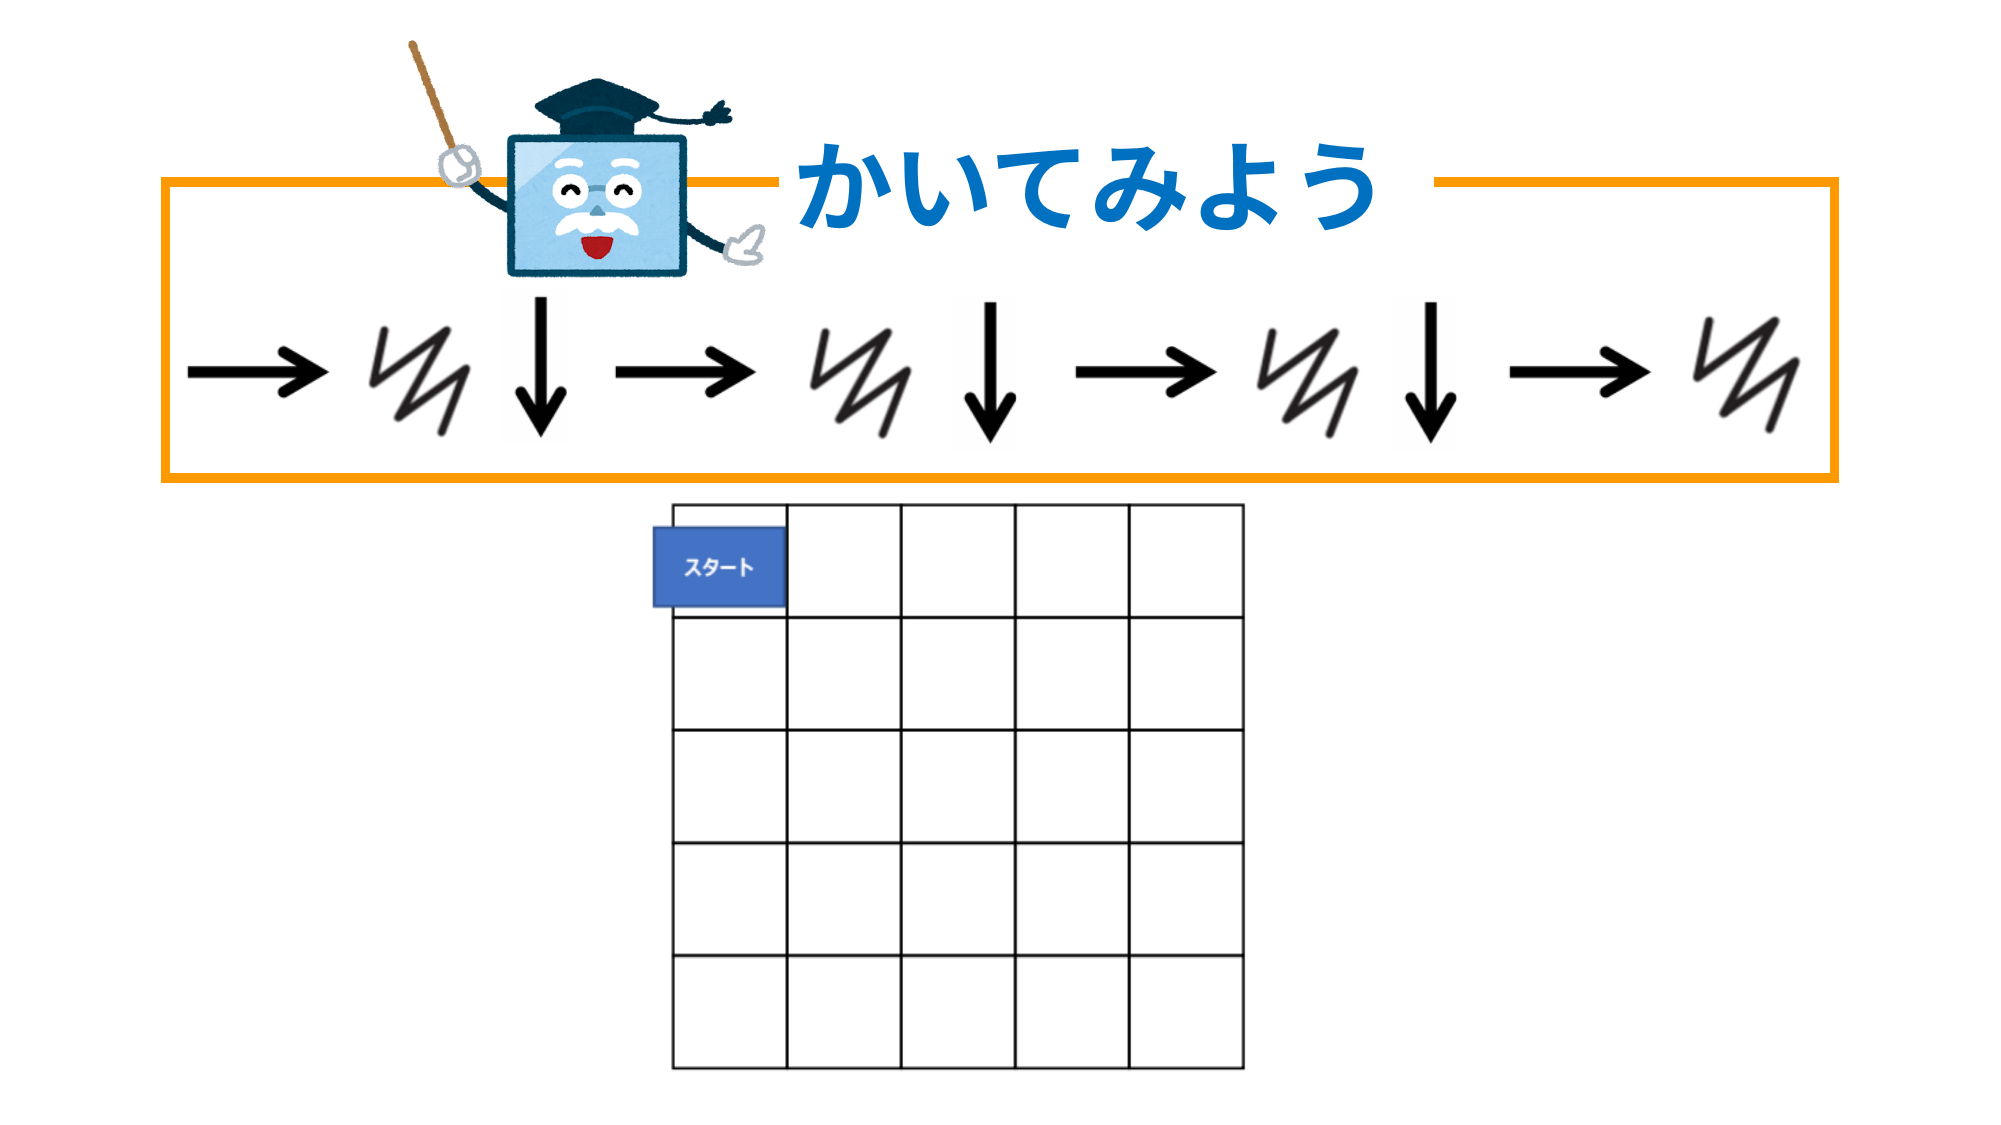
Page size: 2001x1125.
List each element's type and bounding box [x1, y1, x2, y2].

picture [1675, 309, 1809, 435]
picture [637, 486, 1266, 1090]
text_box [165, 34, 1835, 478]
